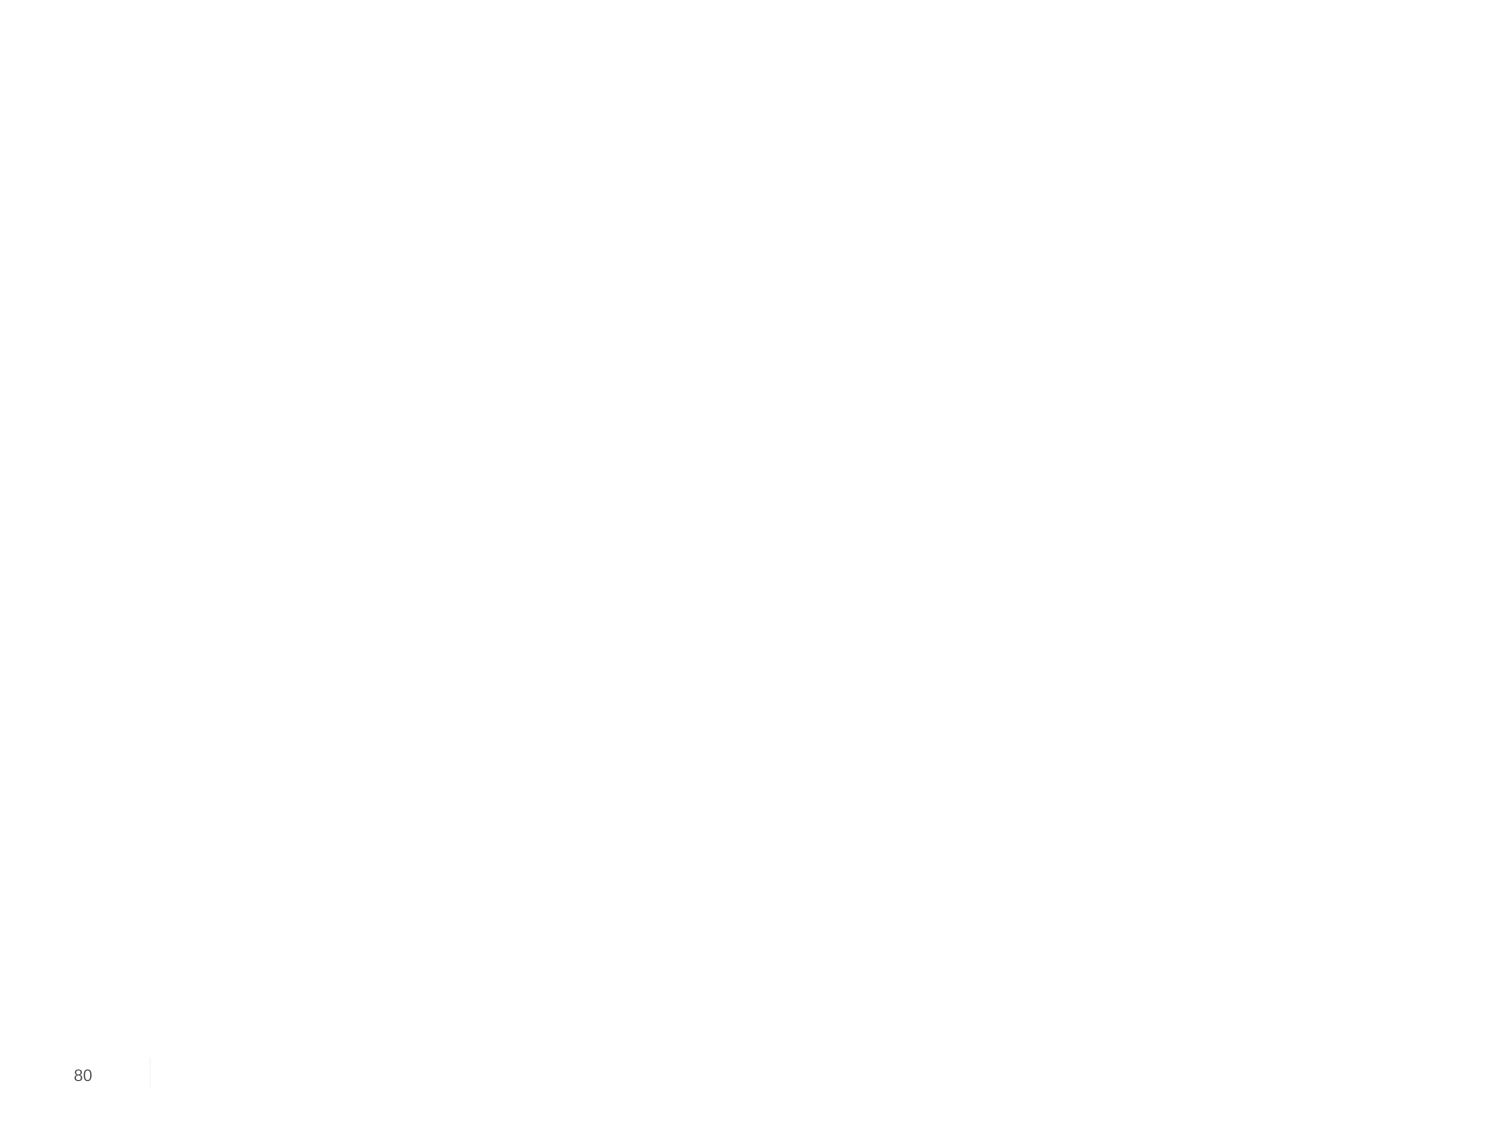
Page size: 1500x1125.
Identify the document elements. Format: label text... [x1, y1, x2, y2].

slide_number 80 [49, 1049, 101, 1101]
